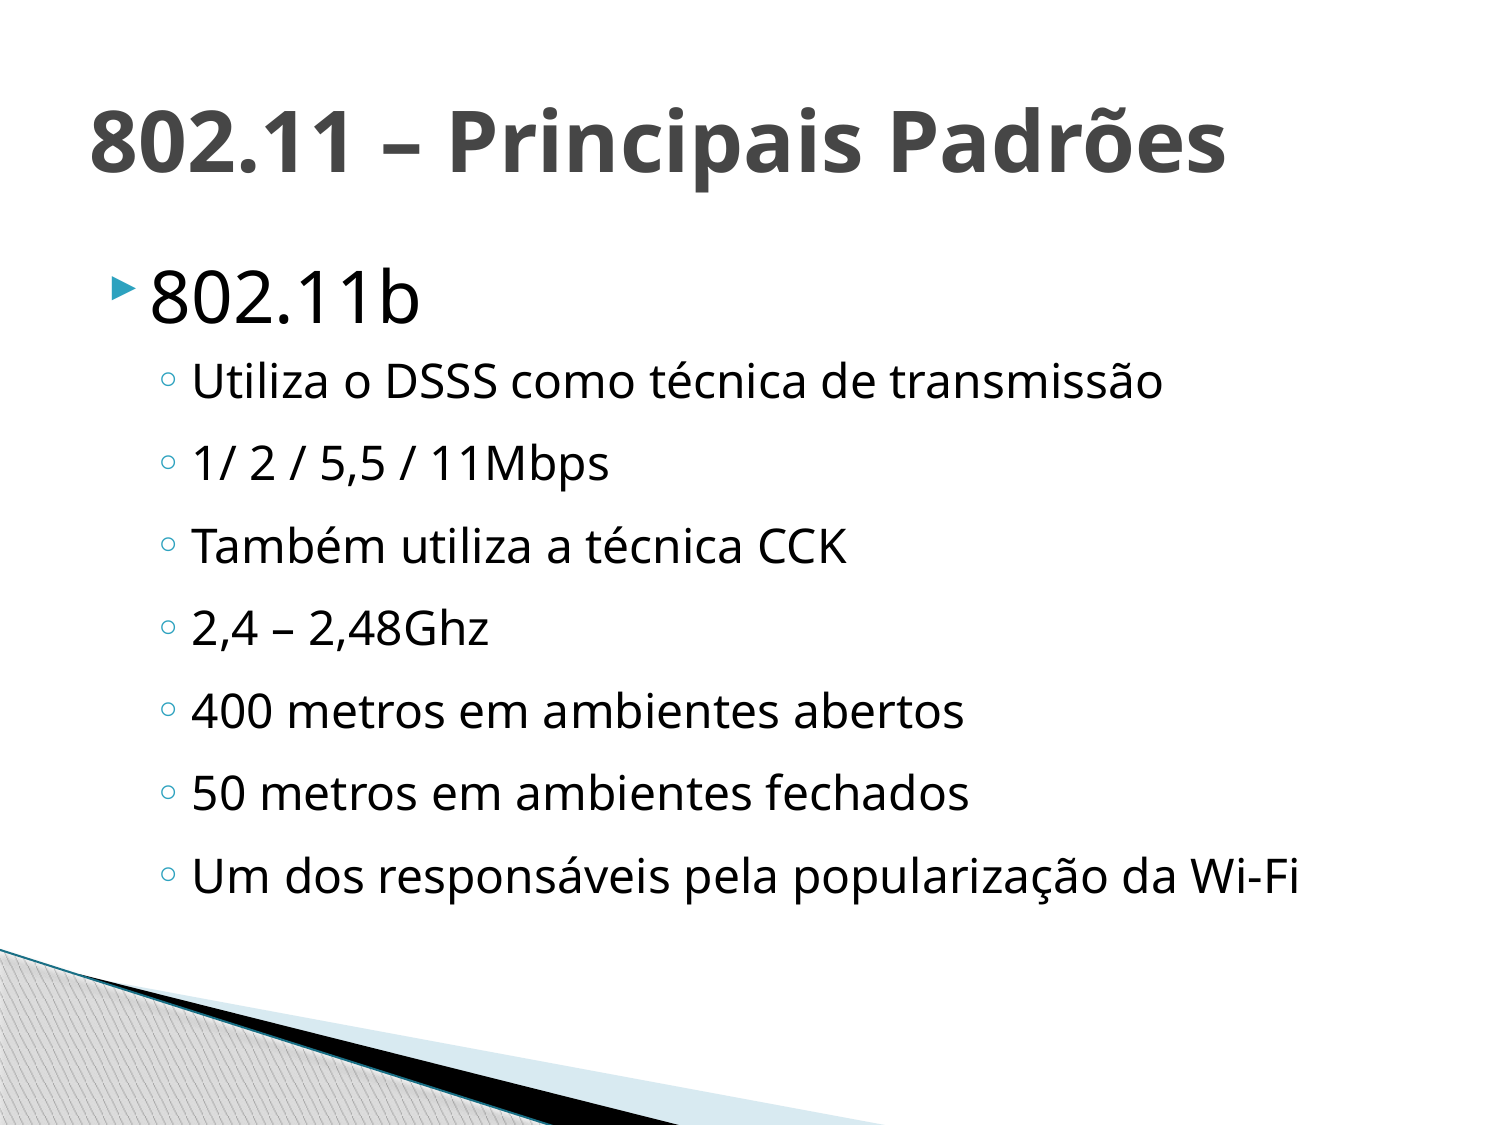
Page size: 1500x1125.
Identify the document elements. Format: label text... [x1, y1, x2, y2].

list 802.11b Utiliza o DSSS como técnica de transmissão 1/ 2 / 5,5 / 11Mbps Também utiliza a técnica CCK 2,4 – 2,48Ghz 400 metros em ambientes abertos 50 metros em ambientes fechados Um dos responsáveis pela popularização da Wi-Fi [75, 243, 1425, 986]
title 802.11 – Principais Padrões [75, 45, 1425, 233]
